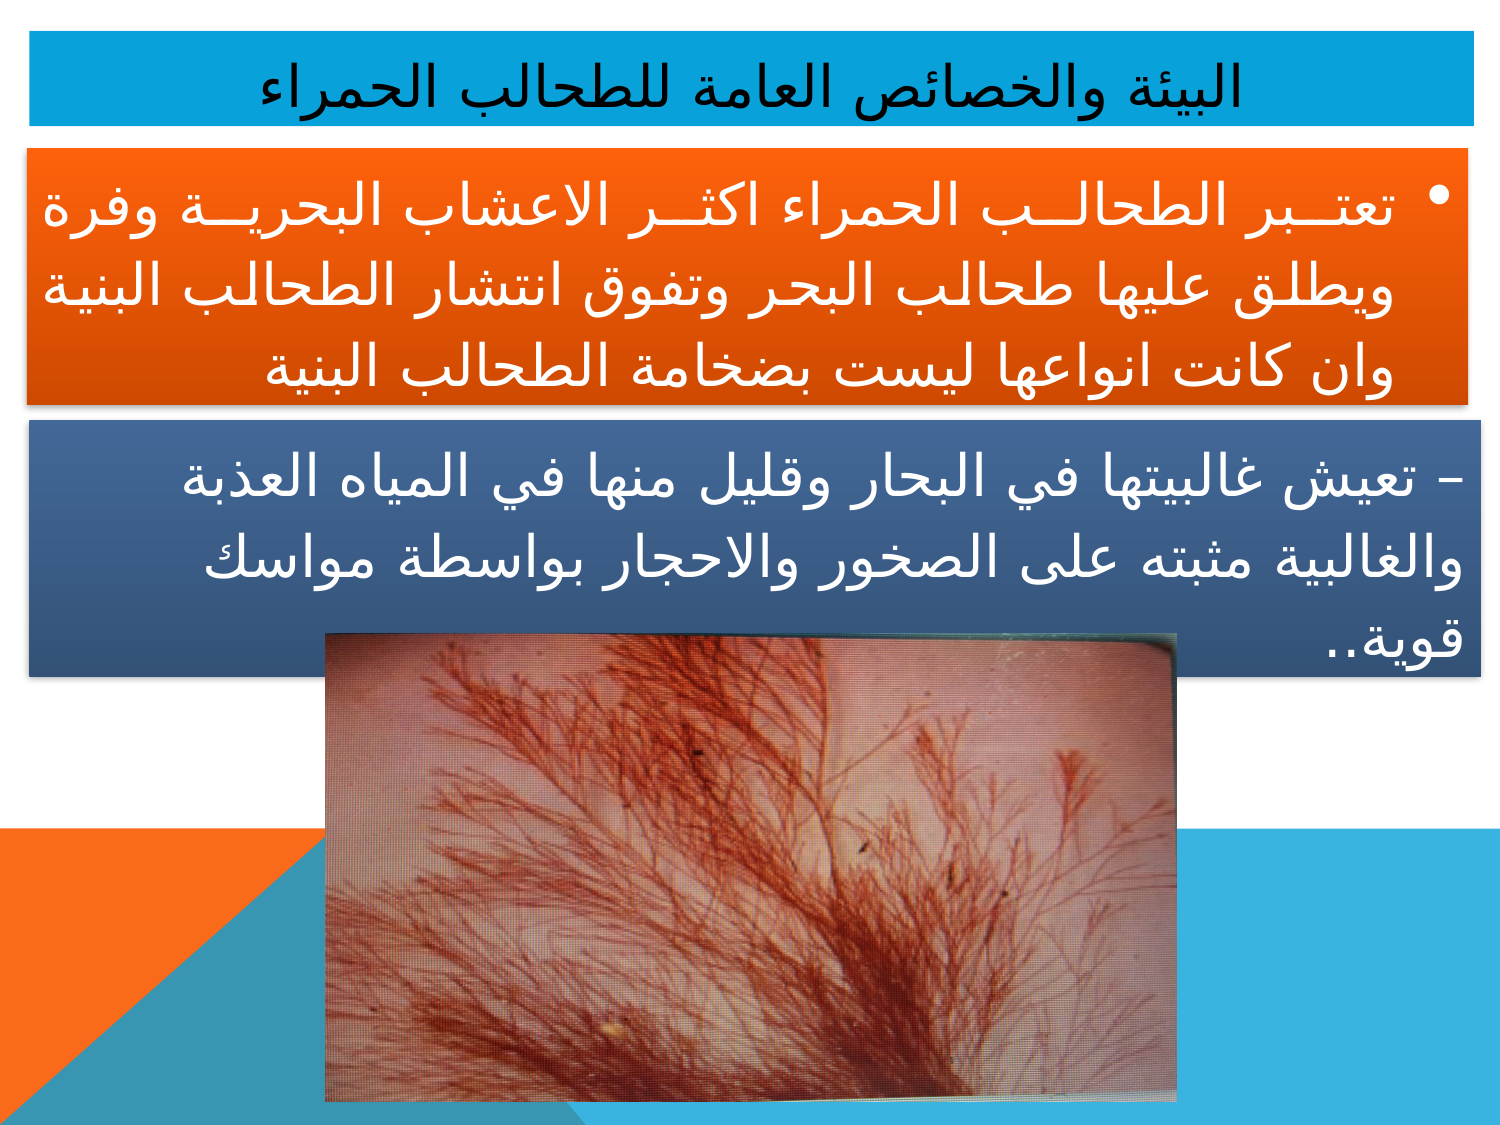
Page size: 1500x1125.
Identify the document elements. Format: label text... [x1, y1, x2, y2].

text_box البيئة والخصائص العامة للطحالب الحمراء [29, 30, 1474, 127]
text_box تعتبر الطحالب الحمراء اكثر الاعشاب البحرية وفرة ويطلق عليها طحالب البحر وتفوق انتشار الطحالب البنية وان كانت انواعها ليست بضخامة الطحالب البنية [26, 148, 1469, 405]
picture [325, 633, 1177, 1102]
text_box – تعيش غالبيتها في البحار وقليل منها في المياه العذبة والغالبية مثبته على الصخور والاحجار بواسطة مواسك قوية.. [29, 420, 1481, 677]
